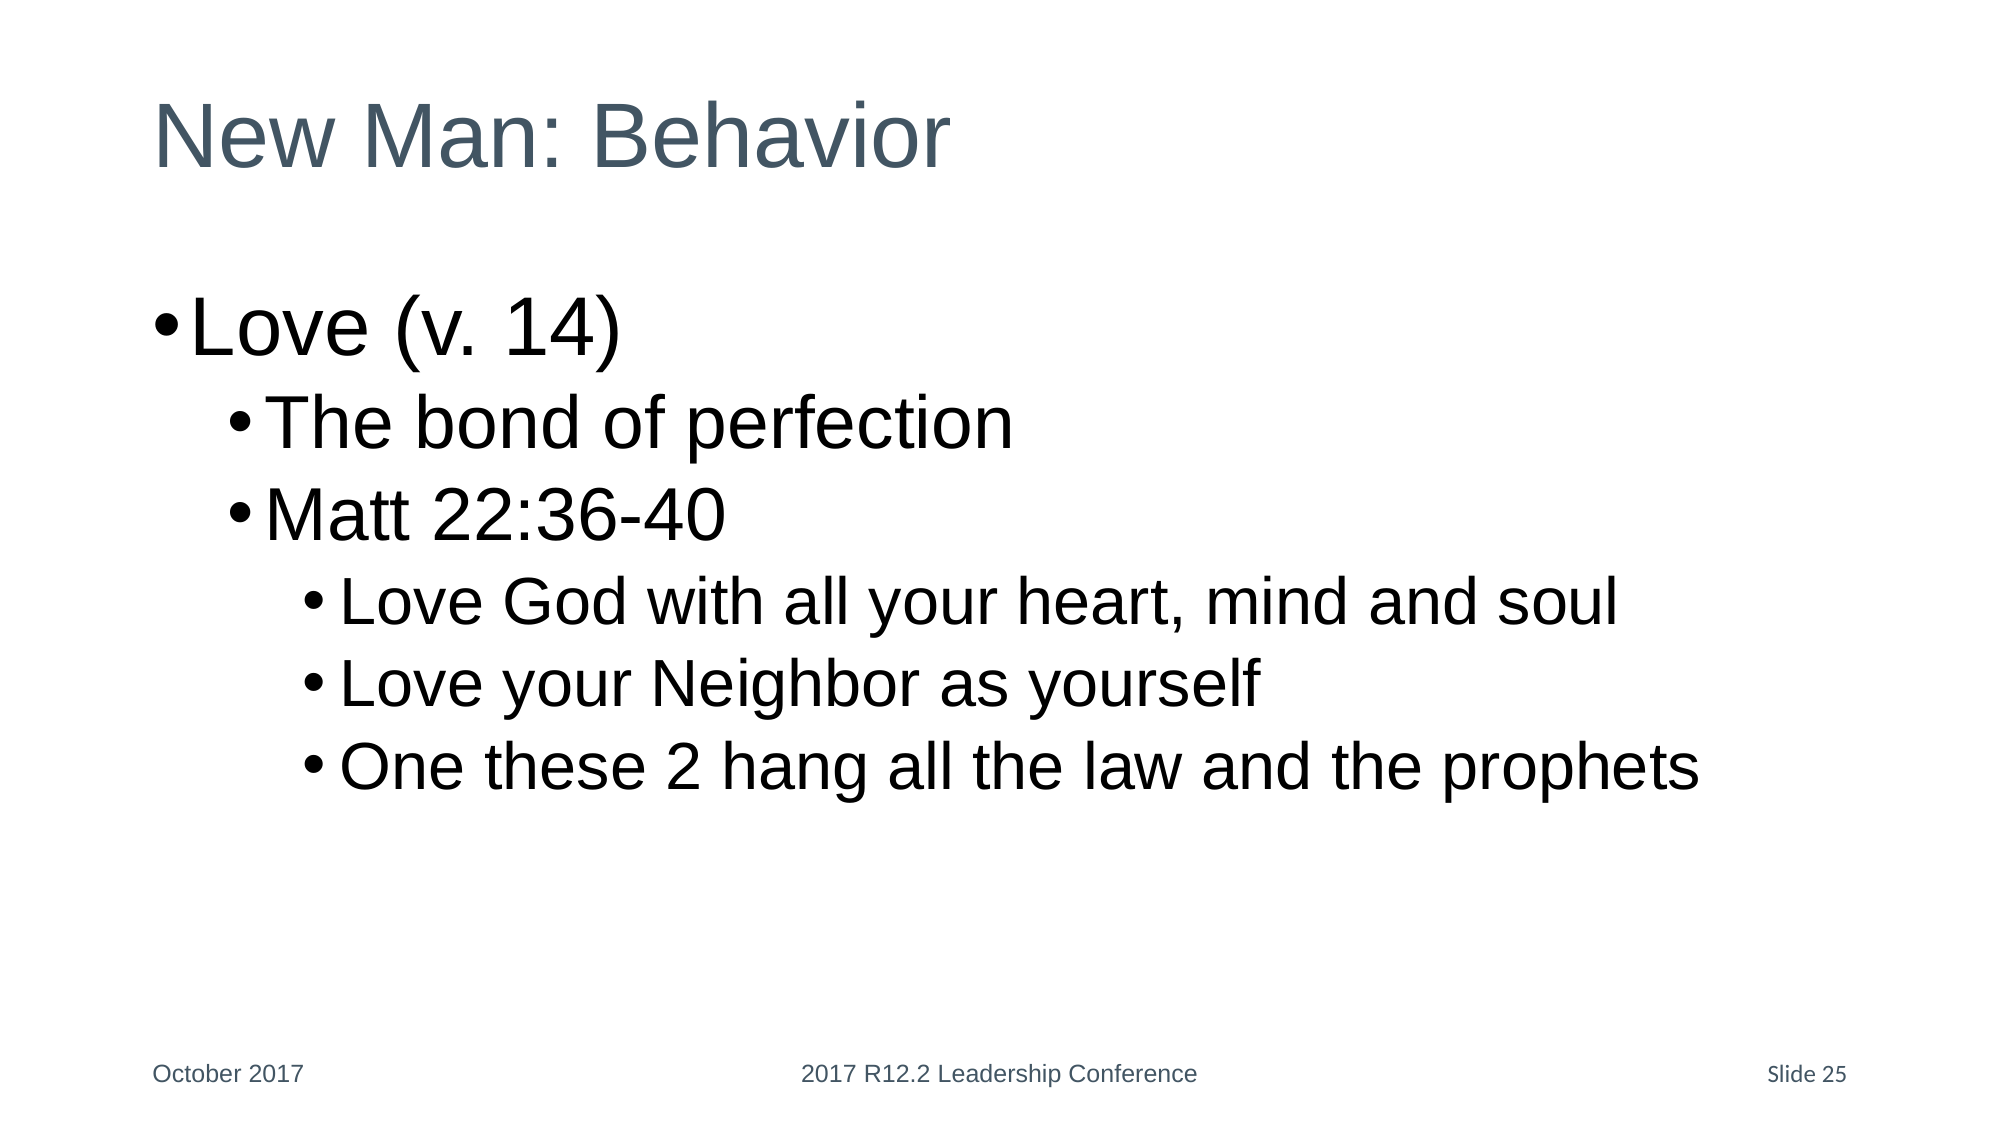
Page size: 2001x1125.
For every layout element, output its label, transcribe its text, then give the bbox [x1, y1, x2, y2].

title New Man: Behavior [137, 63, 1863, 213]
list Love (v. 14) The bond of perfection Matt 22:36-40 Love God with all your heart, mind and soul Love your Neighbor as yourself One these 2 hang all the law and the prophets [137, 276, 1863, 1018]
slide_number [137, 1042, 588, 1103]
footer 2017 R12.2 Leadership Conference [662, 1042, 1338, 1103]
slide_number Slide 25 [1412, 1042, 1863, 1103]
